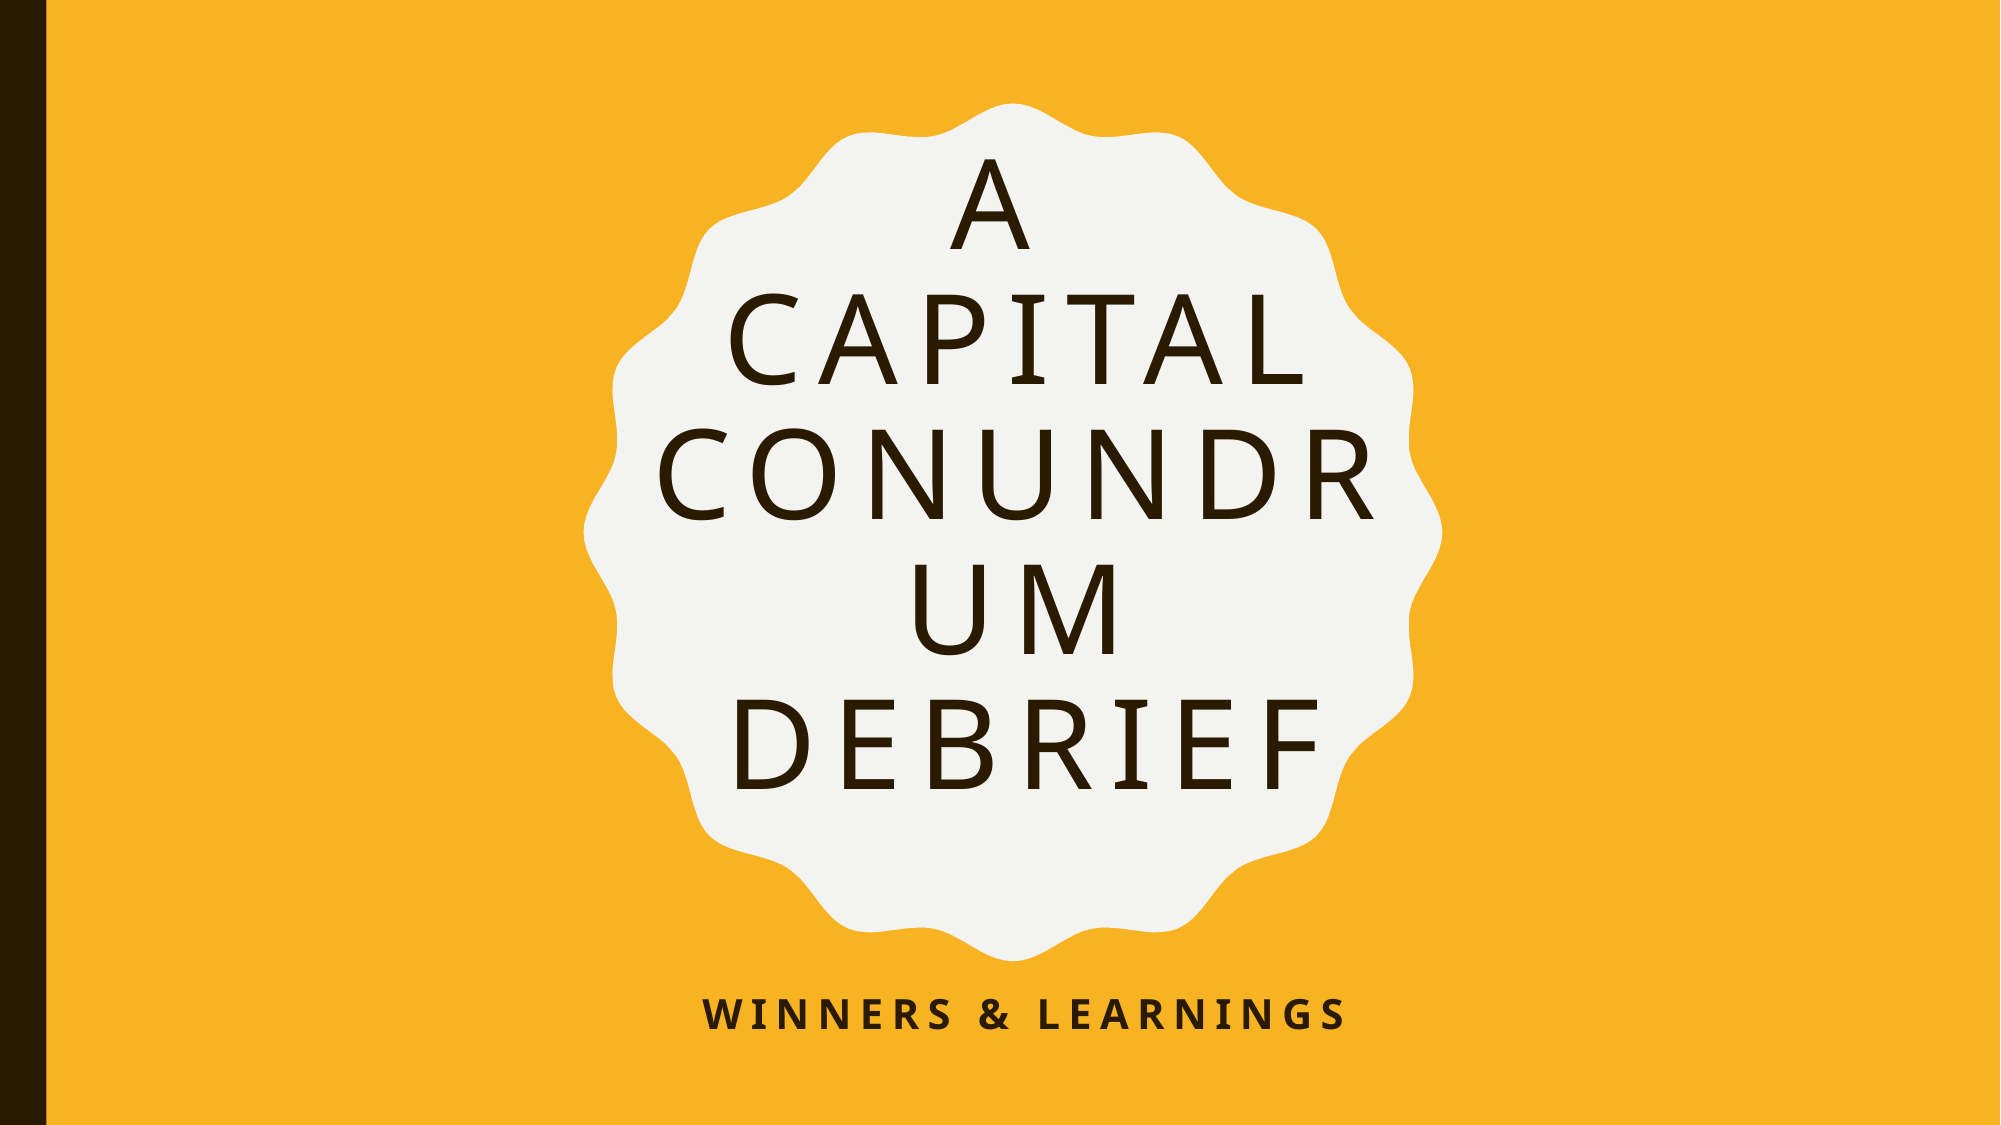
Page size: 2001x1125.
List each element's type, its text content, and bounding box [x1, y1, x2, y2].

title A Capital Conundrum DEbrief [588, 119, 1458, 840]
subtitle Winners & Learnings [363, 980, 1684, 1103]
